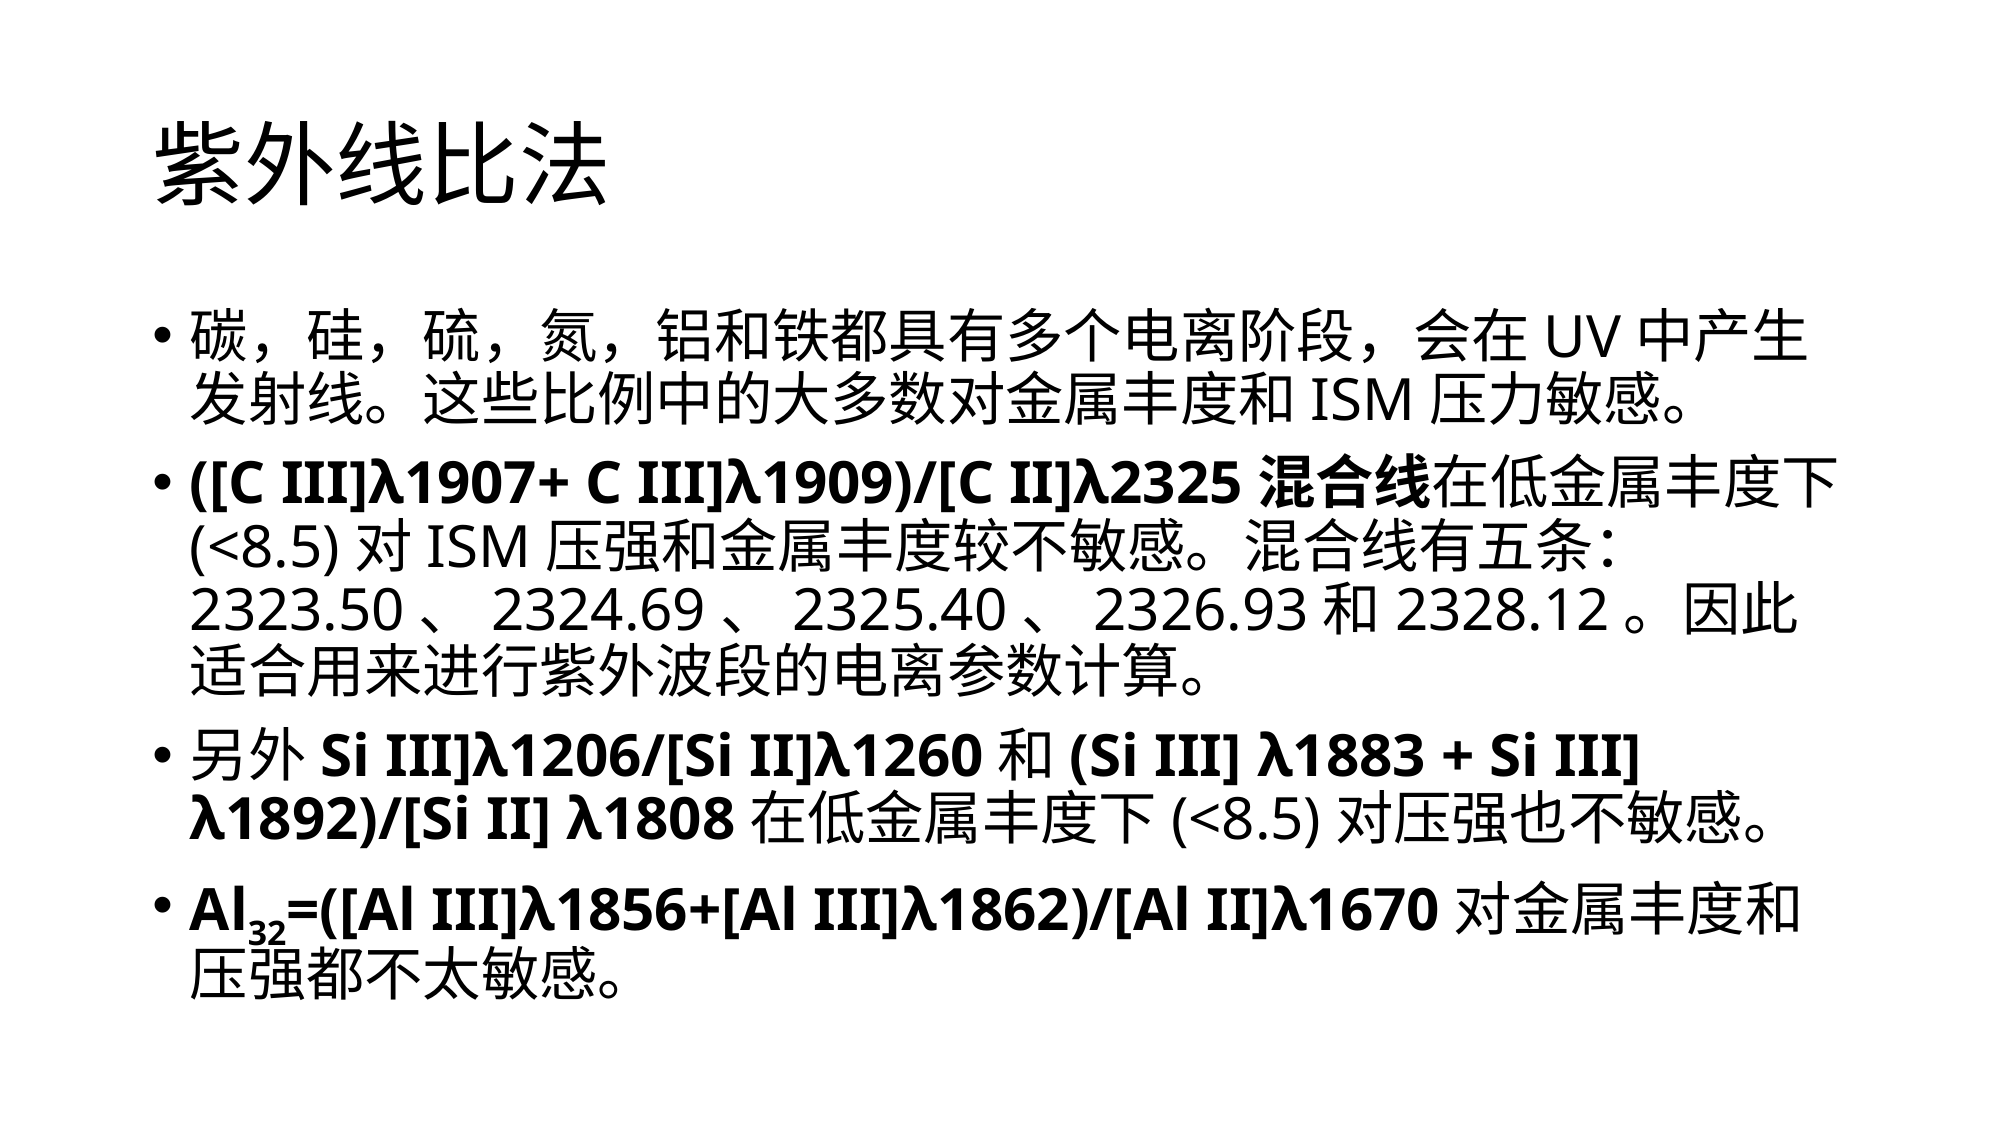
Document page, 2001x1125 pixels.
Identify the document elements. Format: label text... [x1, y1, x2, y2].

list 碳，硅，硫，氮，铝和铁都具有多个电离阶段，会在UV中产生发射线。这些比例中的大多数对金属丰度和ISM压力敏感。 ([C III]λ1907+ C III]λ1909)/[C II]λ2325混合线在低金属丰度下(<8.5)对ISM压强和金属丰度较不敏感。混合线有五条：2323.50、2324.69、2325.40、2326.93和2328.12。因此适合用来进行紫外波段的电离参数计算。 另外Si III]λ1206/[Si II]λ1260和(Si III] λ1883 + Si III] λ1892)/[Si II] λ1808在低金属丰度下(<8.5)对压强也不敏感。 Al32=([Al III]λ1856+[Al III]λ1862)/[Al II]λ1670对金属丰度和压强都不太敏感。 [137, 299, 1863, 1014]
title 紫外线比法 [137, 59, 1863, 278]
